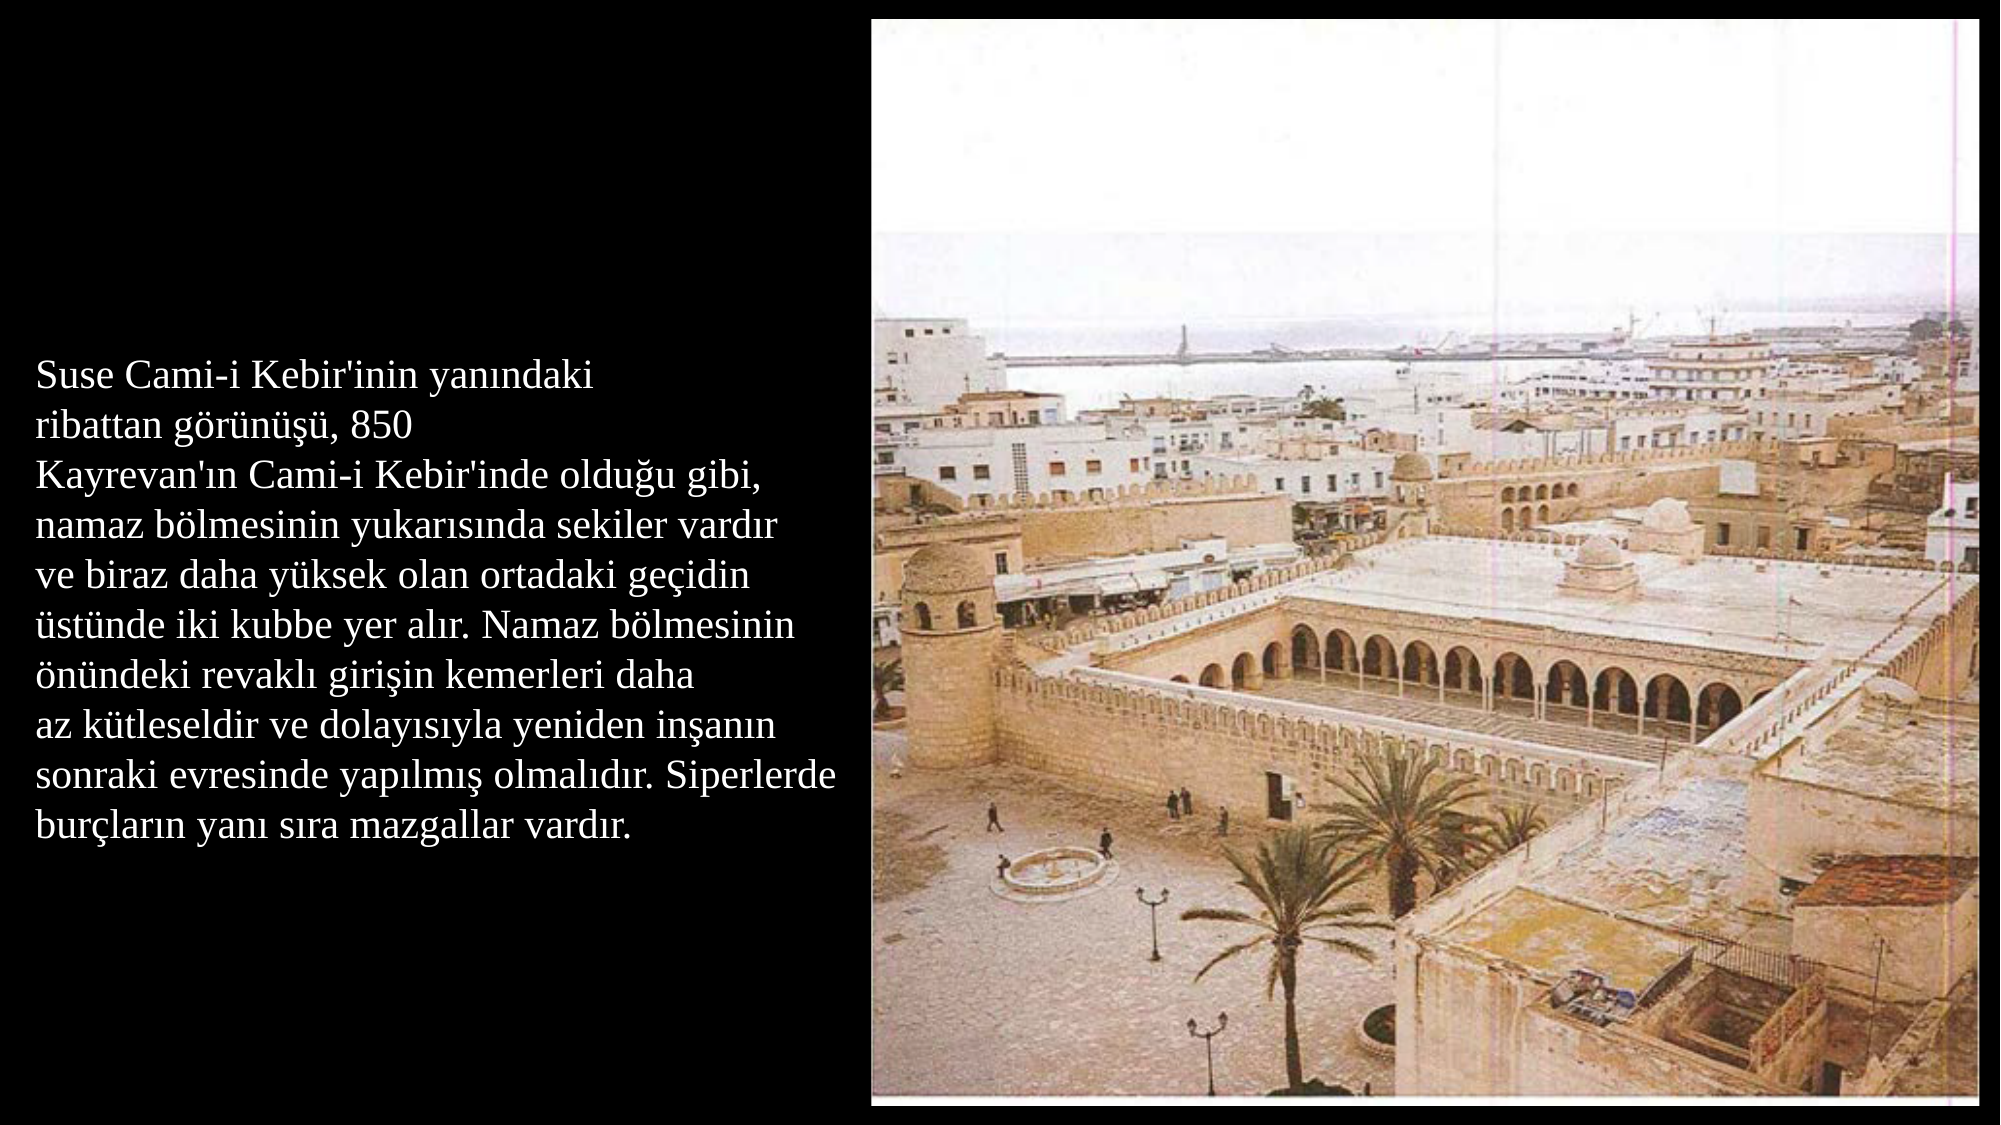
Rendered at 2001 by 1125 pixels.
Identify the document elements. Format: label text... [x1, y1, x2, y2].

picture [871, 19, 1980, 1106]
text_box Suse Cami-i Kebir'inin yanındaki ribattan görünüşü, 850 Kayrevan'ın Cami-i Kebir'inde olduğu gibi, namaz bölmesinin yukarısında sekiler vardır ve biraz daha yüksek olan ortadaki geçidin üstünde iki kubbe yer alır. Namaz bölmesinin önündeki revaklı girişin kemerleri daha az kütleseldir ve dolayısıyla yeniden inşanın sonraki evresinde yapılmış olmalıdır. Siperlerde burçların yanı sıra mazgallar vardır. [20, 339, 871, 855]
